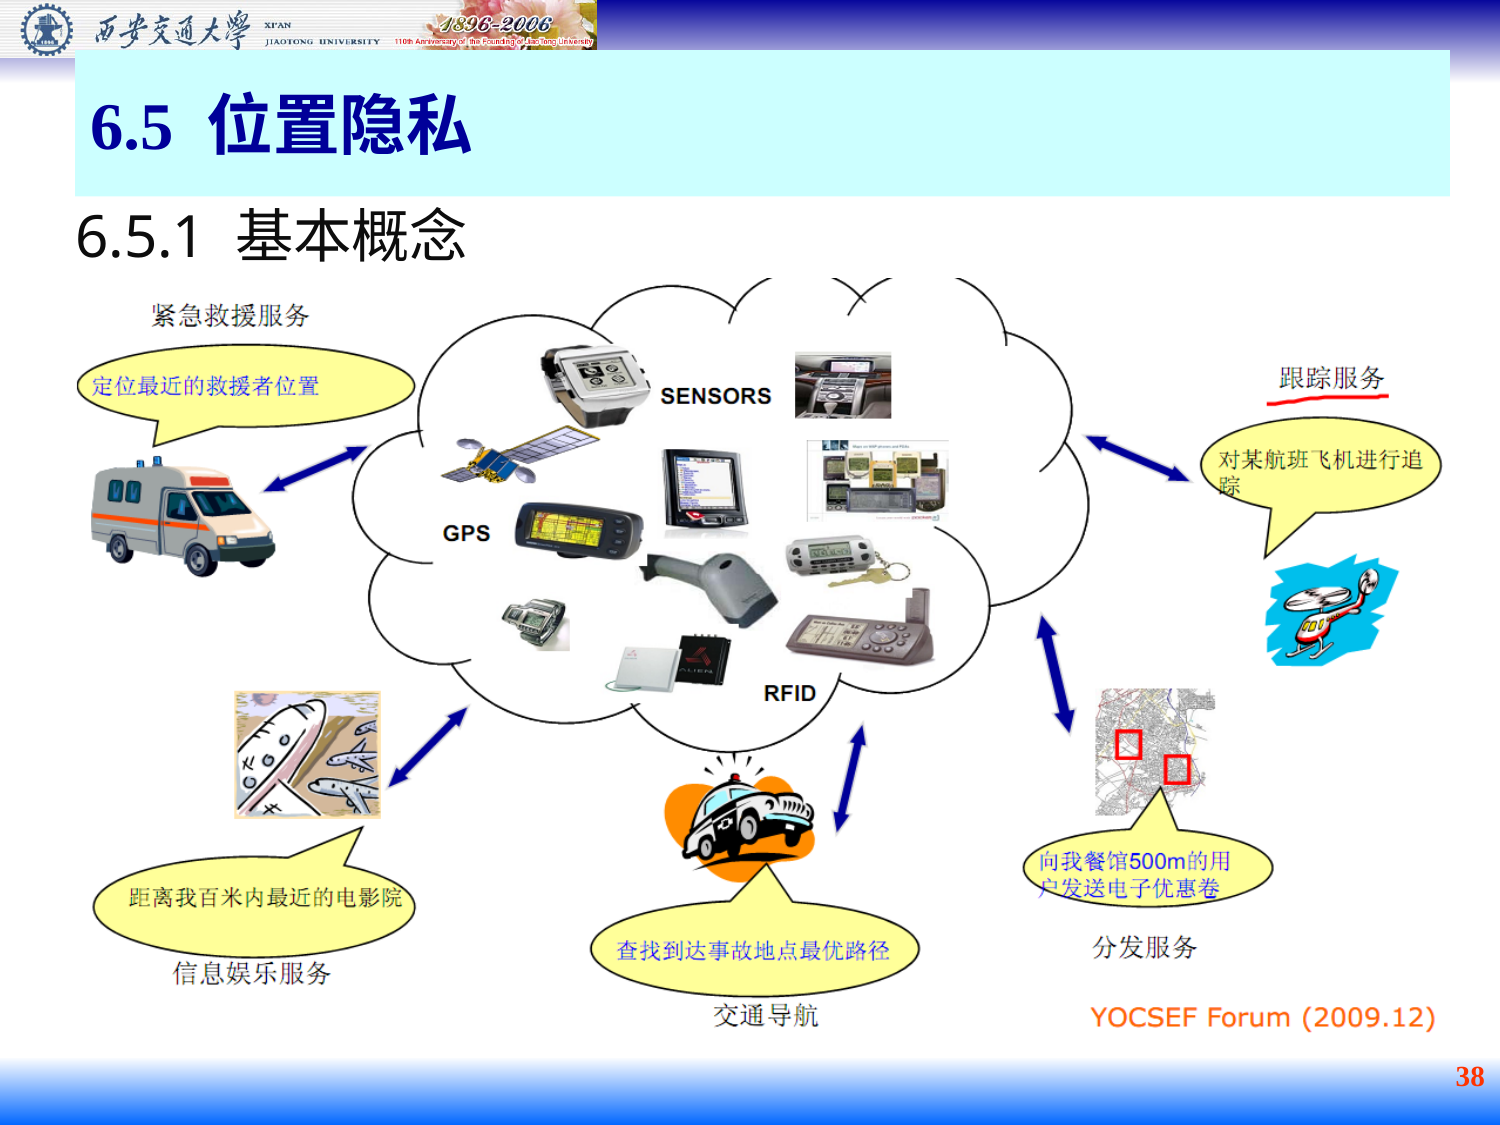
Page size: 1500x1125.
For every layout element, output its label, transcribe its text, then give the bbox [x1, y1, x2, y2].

picture [0, 0, 597, 58]
title 6.5 位置隐私 [75, 50, 1450, 184]
text_box 38 [1057, 1049, 1500, 1125]
picture [29, 278, 1471, 1048]
text_box 6.5.1 基本概念 [60, 184, 1455, 277]
